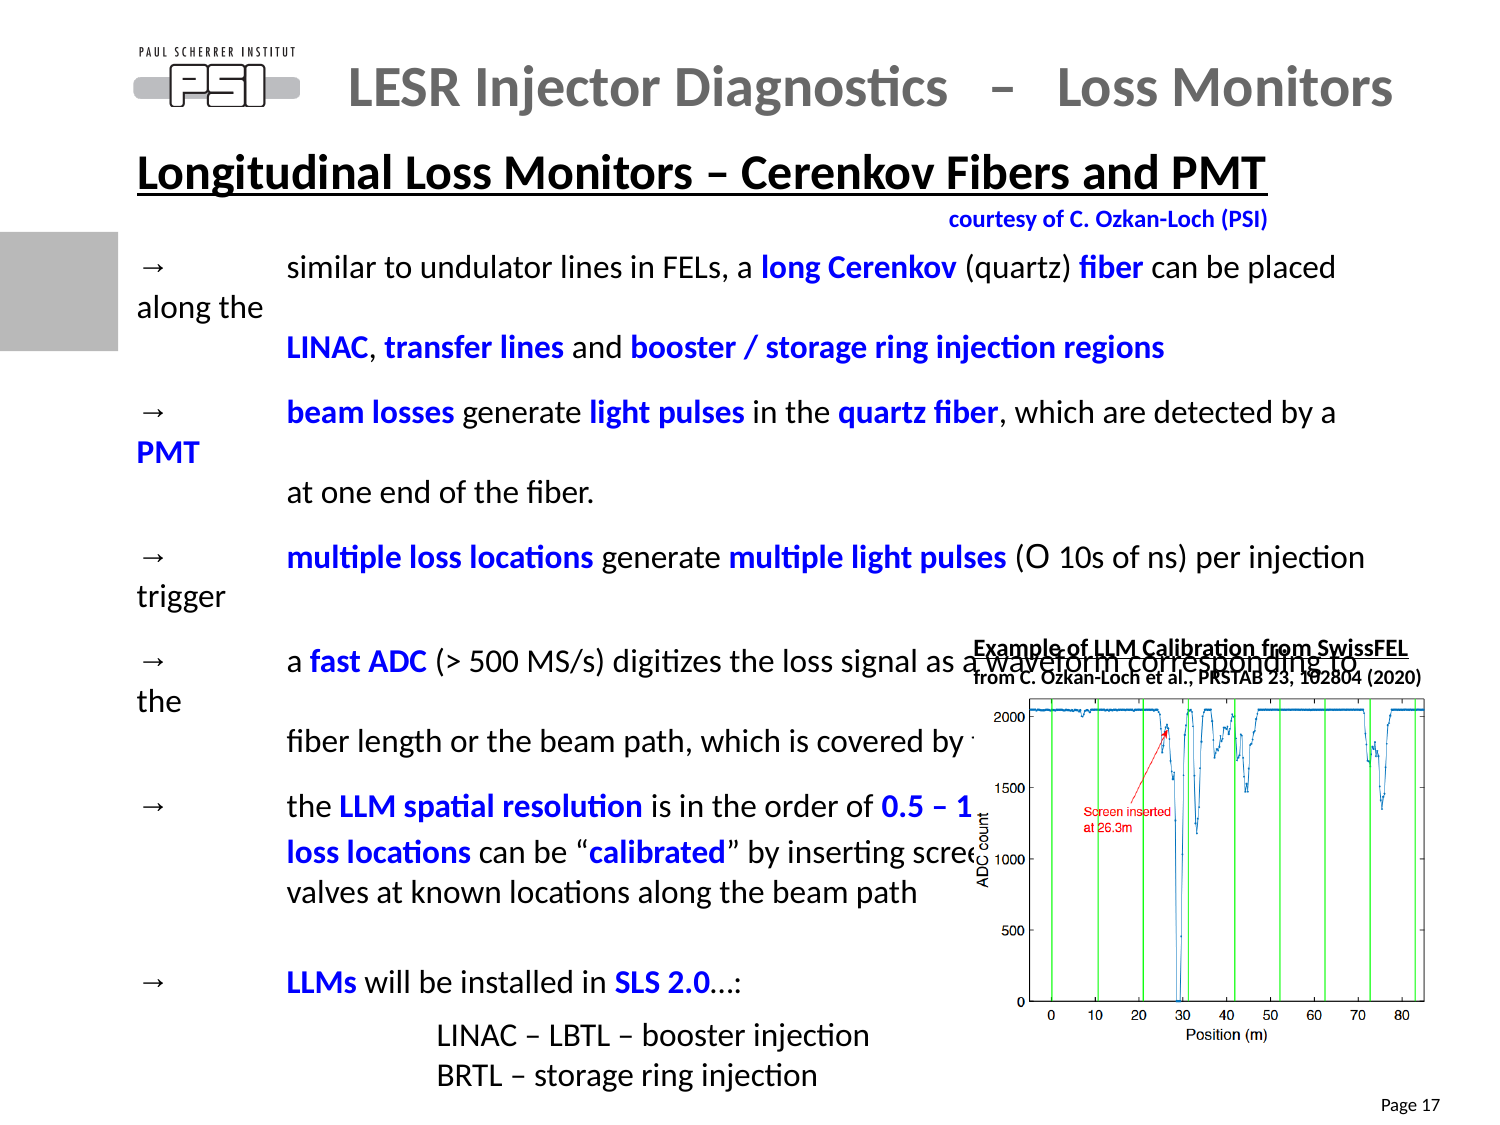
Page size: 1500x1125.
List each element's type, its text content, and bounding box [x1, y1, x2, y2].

text_box → similar to undulator lines in FELs, a long Cerenkov (quartz) fiber can be placed along the LINAC, transfer lines and booster / storage ring injection regions → beam losses generate light pulses in the quartz fiber, which are detected by a PMT at one end of the fiber. → multiple loss locations generate multiple light pulses (O 10s of ns) per injection trigger → a fast ADC (> 500 MS/s) digitizes the loss signal as a waveform corresponding to the fiber length or the beam path, which is covered by the LLM → the LLM spatial resolution is in the order of 0.5 – 1 m. loss locations can be “calibrated” by inserting screens valves at known locations along the beam path → LLMs will be installed in SLS 2.0…: LINAC – LBTL – booster injection BRTL – storage ring injection → LLMs will be used for “injector drift control” in SLS 2.0 [136, 245, 1397, 1024]
text_box Page 17 [1346, 1092, 1441, 1125]
text_box LESR Injector Diagnostics – Loss Monitors [348, 47, 1430, 132]
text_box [958, 623, 1447, 1044]
text_box Longitudinal Loss Monitors – Cerenkov Fibers and PMT courtesy of C. Ozkan-Loch (PSI) [122, 132, 1284, 240]
